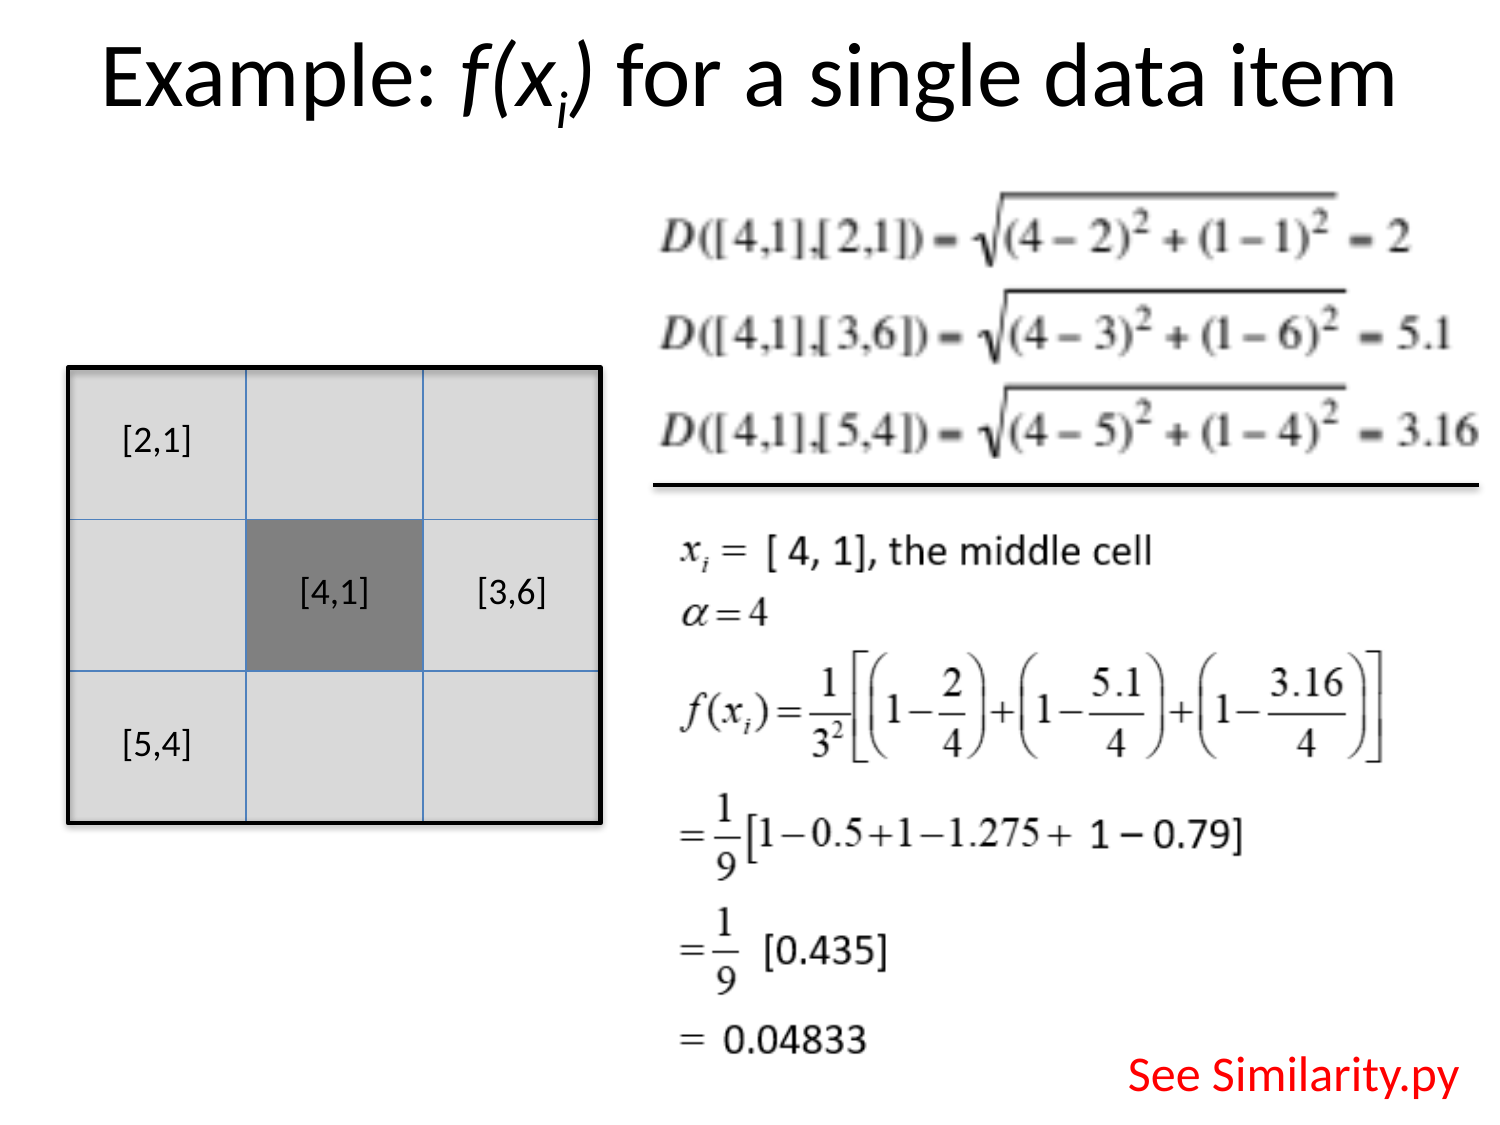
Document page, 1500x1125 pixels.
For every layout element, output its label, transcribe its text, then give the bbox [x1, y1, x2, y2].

picture [648, 512, 1412, 1076]
title Example: f(xi) for a single data item [75, 4, 1425, 149]
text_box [67, 367, 601, 824]
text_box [652, 185, 1480, 459]
text_box See Similarity.py [1113, 1033, 1500, 1109]
